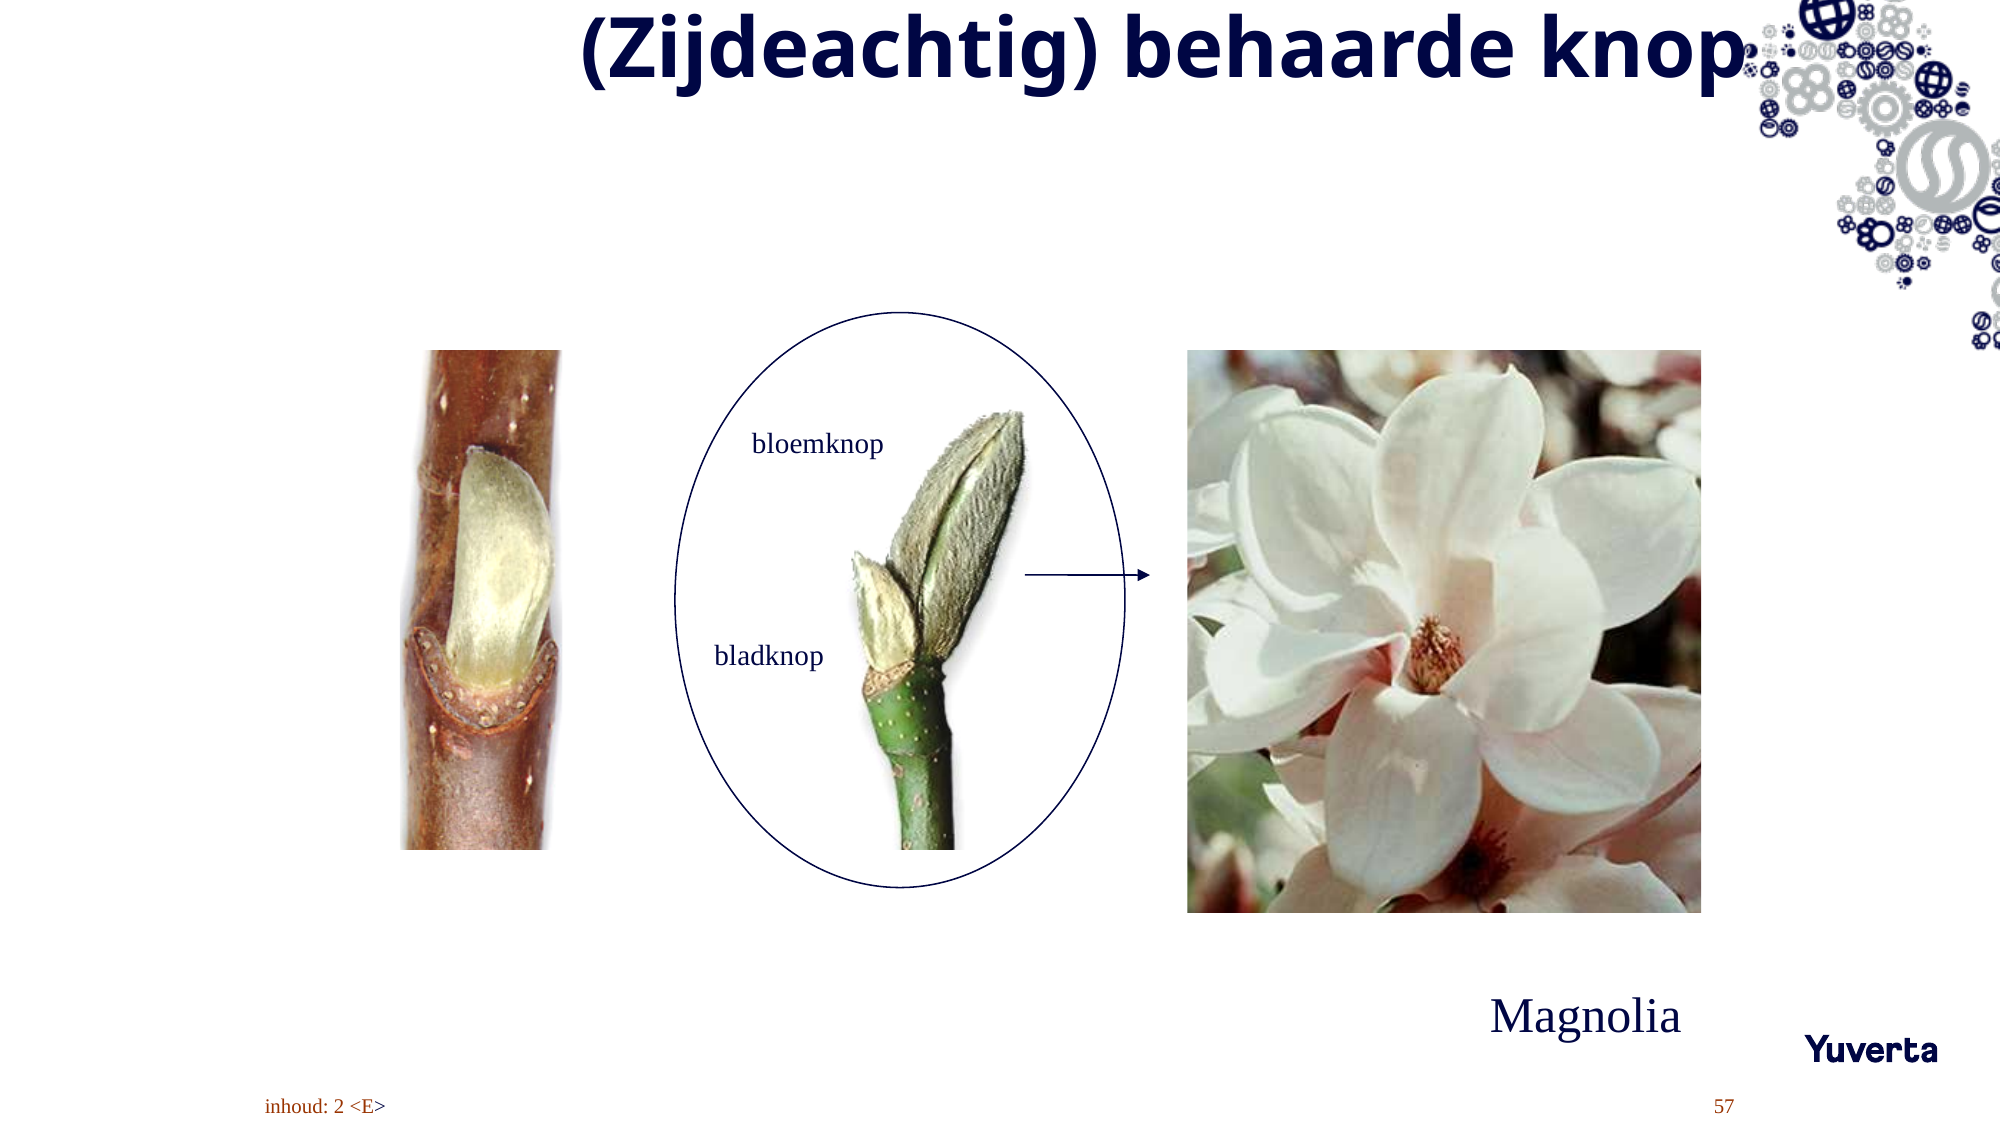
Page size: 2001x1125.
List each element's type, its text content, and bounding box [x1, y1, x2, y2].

text_box 57 [1699, 1084, 1750, 1125]
text_box bladknop [699, 629, 799, 679]
text_box [1091, 568, 1150, 582]
text_box [1091, 448, 1125, 574]
text_box inhoud: 2 <E> [249, 1084, 401, 1125]
title (Zijdeachtig) behaarde knop [474, 0, 1750, 188]
text_box [674, 312, 1010, 888]
text_box [1091, 576, 1125, 752]
picture [0, 0, 2000, 1125]
text_box Magnolia [1475, 974, 1697, 1050]
text_box bloemknop [737, 416, 799, 467]
